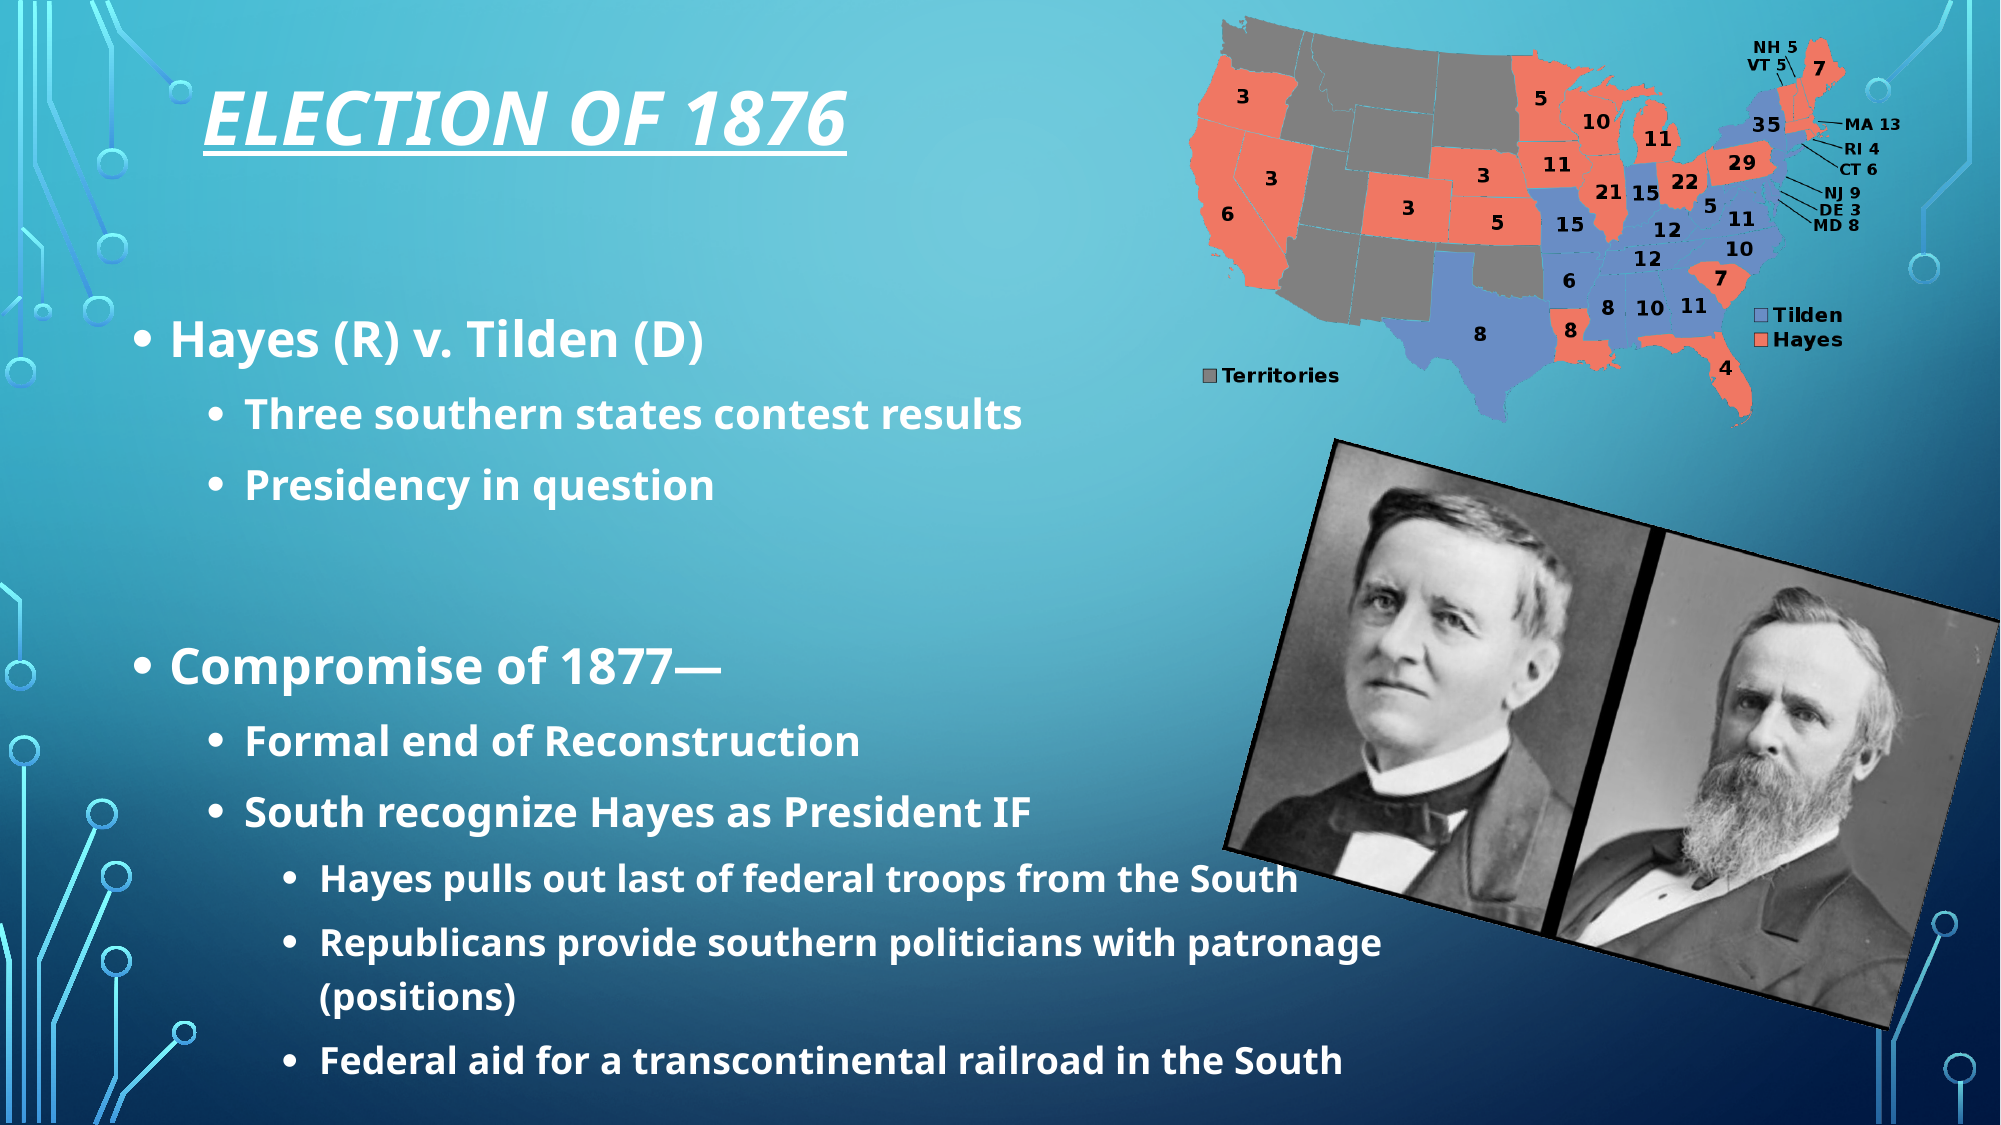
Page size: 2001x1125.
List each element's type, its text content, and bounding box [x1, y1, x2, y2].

picture [1178, 10, 1912, 438]
title Election of 1876 [187, 0, 1813, 243]
picture [1223, 439, 2000, 1031]
list Hayes (R) v. Tilden (D) Three southern states contest results Presidency in question Compromise of 1877— Formal end of Reconstruction South recognize Hayes as President IF Hayes pulls out last of federal troops from the South Republicans provide southern politicians with patronage (positions) Federal aid for a transcontinental railroad in the South [116, 288, 1441, 1125]
